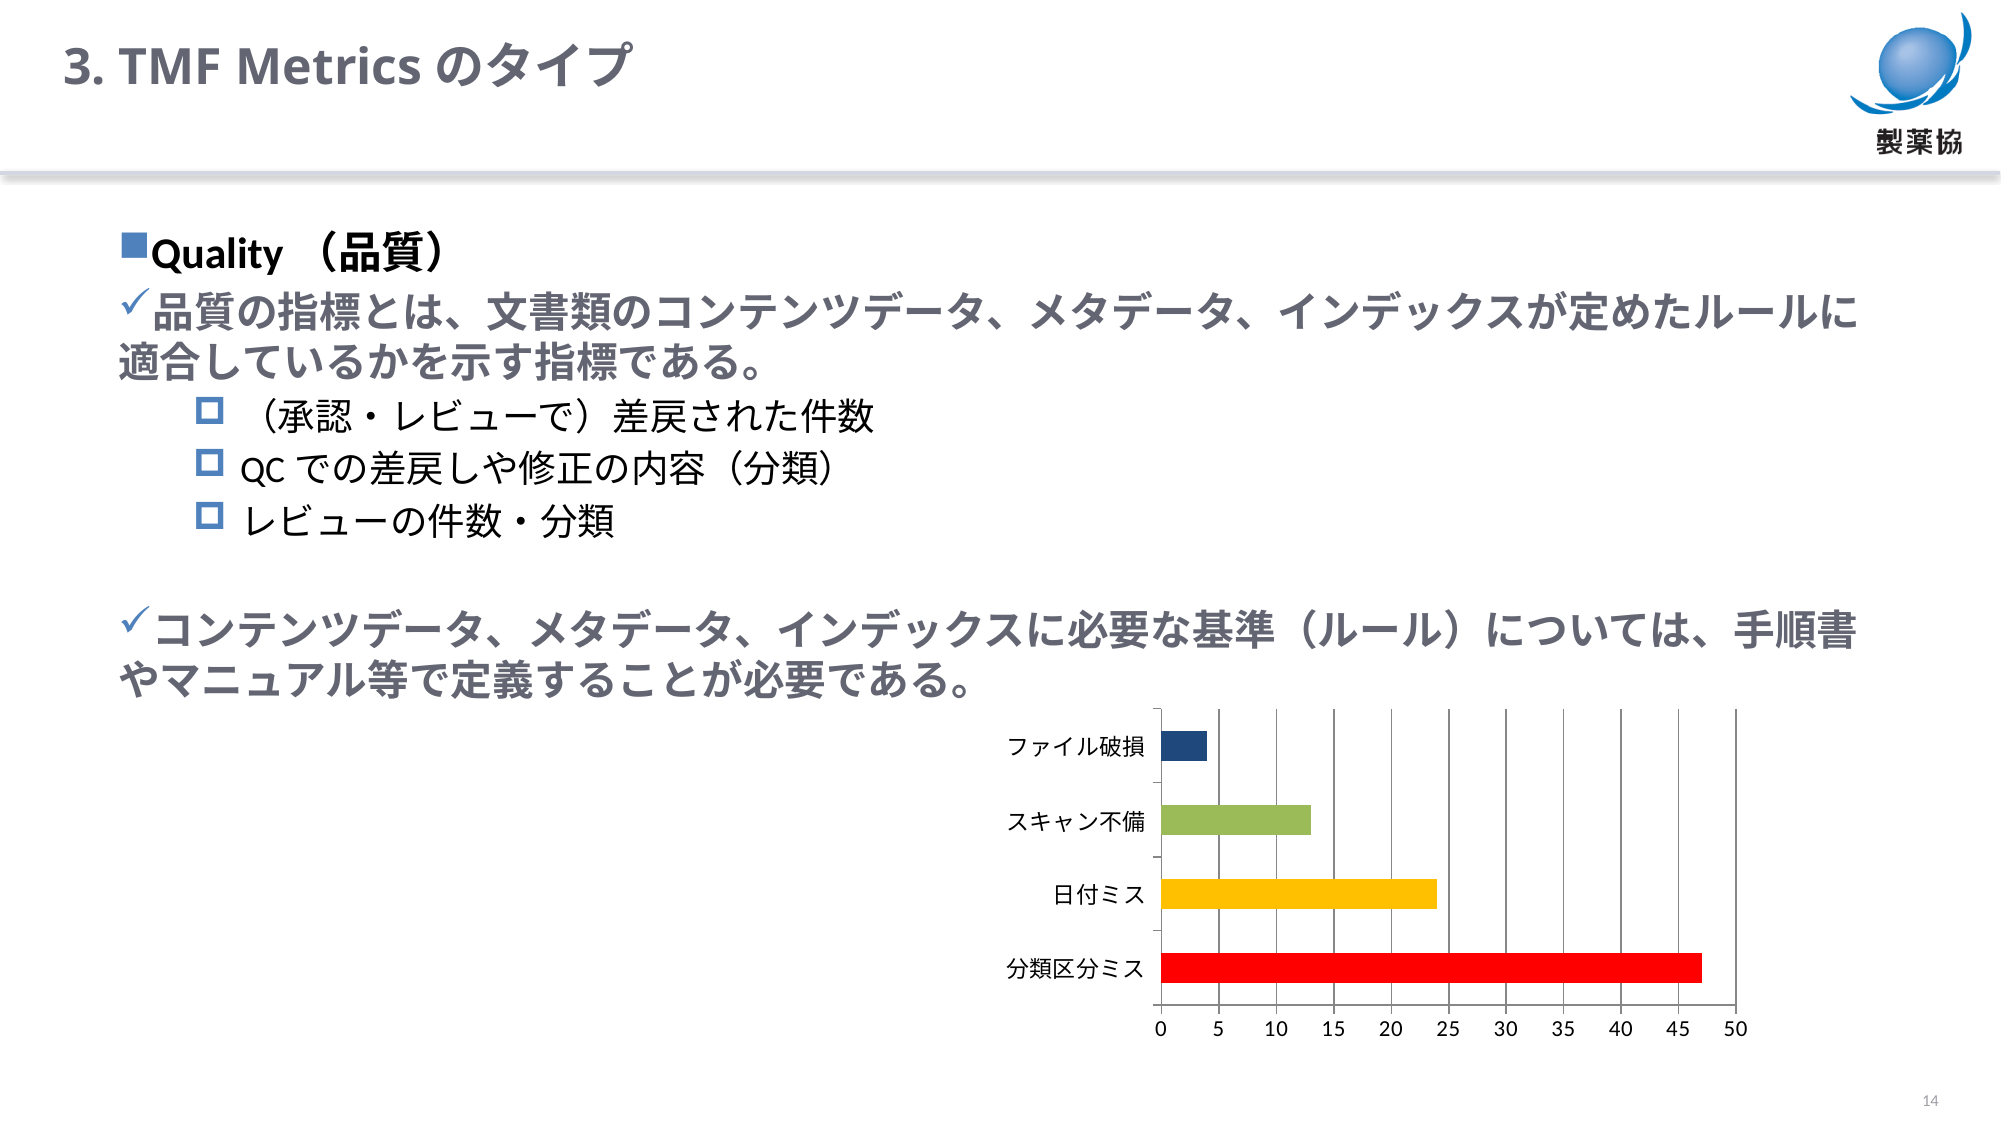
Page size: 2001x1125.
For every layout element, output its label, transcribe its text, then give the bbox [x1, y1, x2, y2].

list 3. TMF Metricsのタイプ [63, 27, 1827, 99]
list Quality（品質） 品質の指標とは、文書類のコンテンツデータ、メタデータ、インデックスが定めたルールに適合しているかを示す指標である。 （承認・レビューで）差戻された件数 QCでの差戻しや修正の内容（分類） レビューの件数・分類 コンテンツデータ、メタデータ、インデックスに必要な基準（ルール）については、手順書やマニュアル等で定義することが必要である。 [118, 217, 1882, 1037]
slide_number 14 [1472, 1069, 1940, 1125]
picture [1838, 8, 1989, 167]
chart [990, 701, 1765, 1051]
